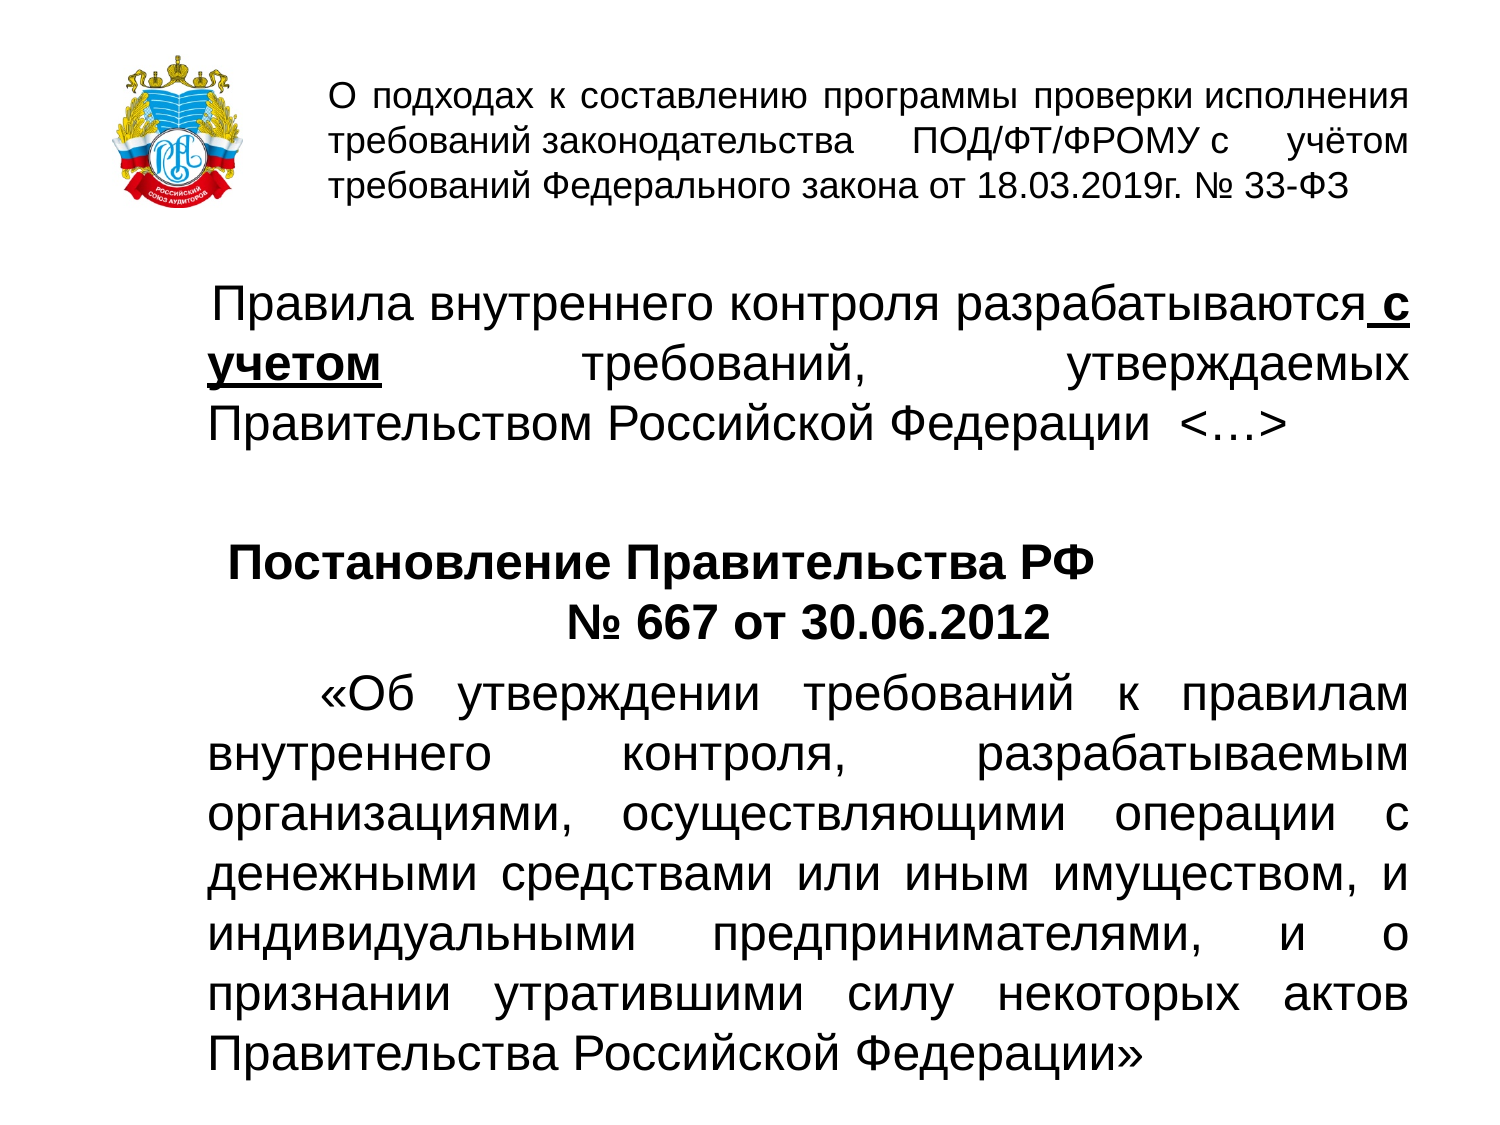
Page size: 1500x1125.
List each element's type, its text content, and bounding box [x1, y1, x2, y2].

picture [111, 54, 243, 209]
list Правила внутреннего контроля разрабатываются с учетом требований, утверждаемых Правительством Российской Федерации <…> Постановление Правительства РФ № 667 от 30.06.2012 «Об утверждении требований к правилам внутреннего контроля, разрабатываемым организациями, осуществляющими операции с денежными средствами или иным имуществом, и индивидуальными предпринимателями, и о признании утратившими силу некоторых актов Правительства Российской Федерации» [135, 262, 1426, 1006]
title О подходах к составлению программы проверки исполнения требований законодательства ПОД/ФТ/ФРОМУ с учётом требований Федерального закона от 18.03.2019г. № 33-ФЗ [312, 44, 1426, 233]
